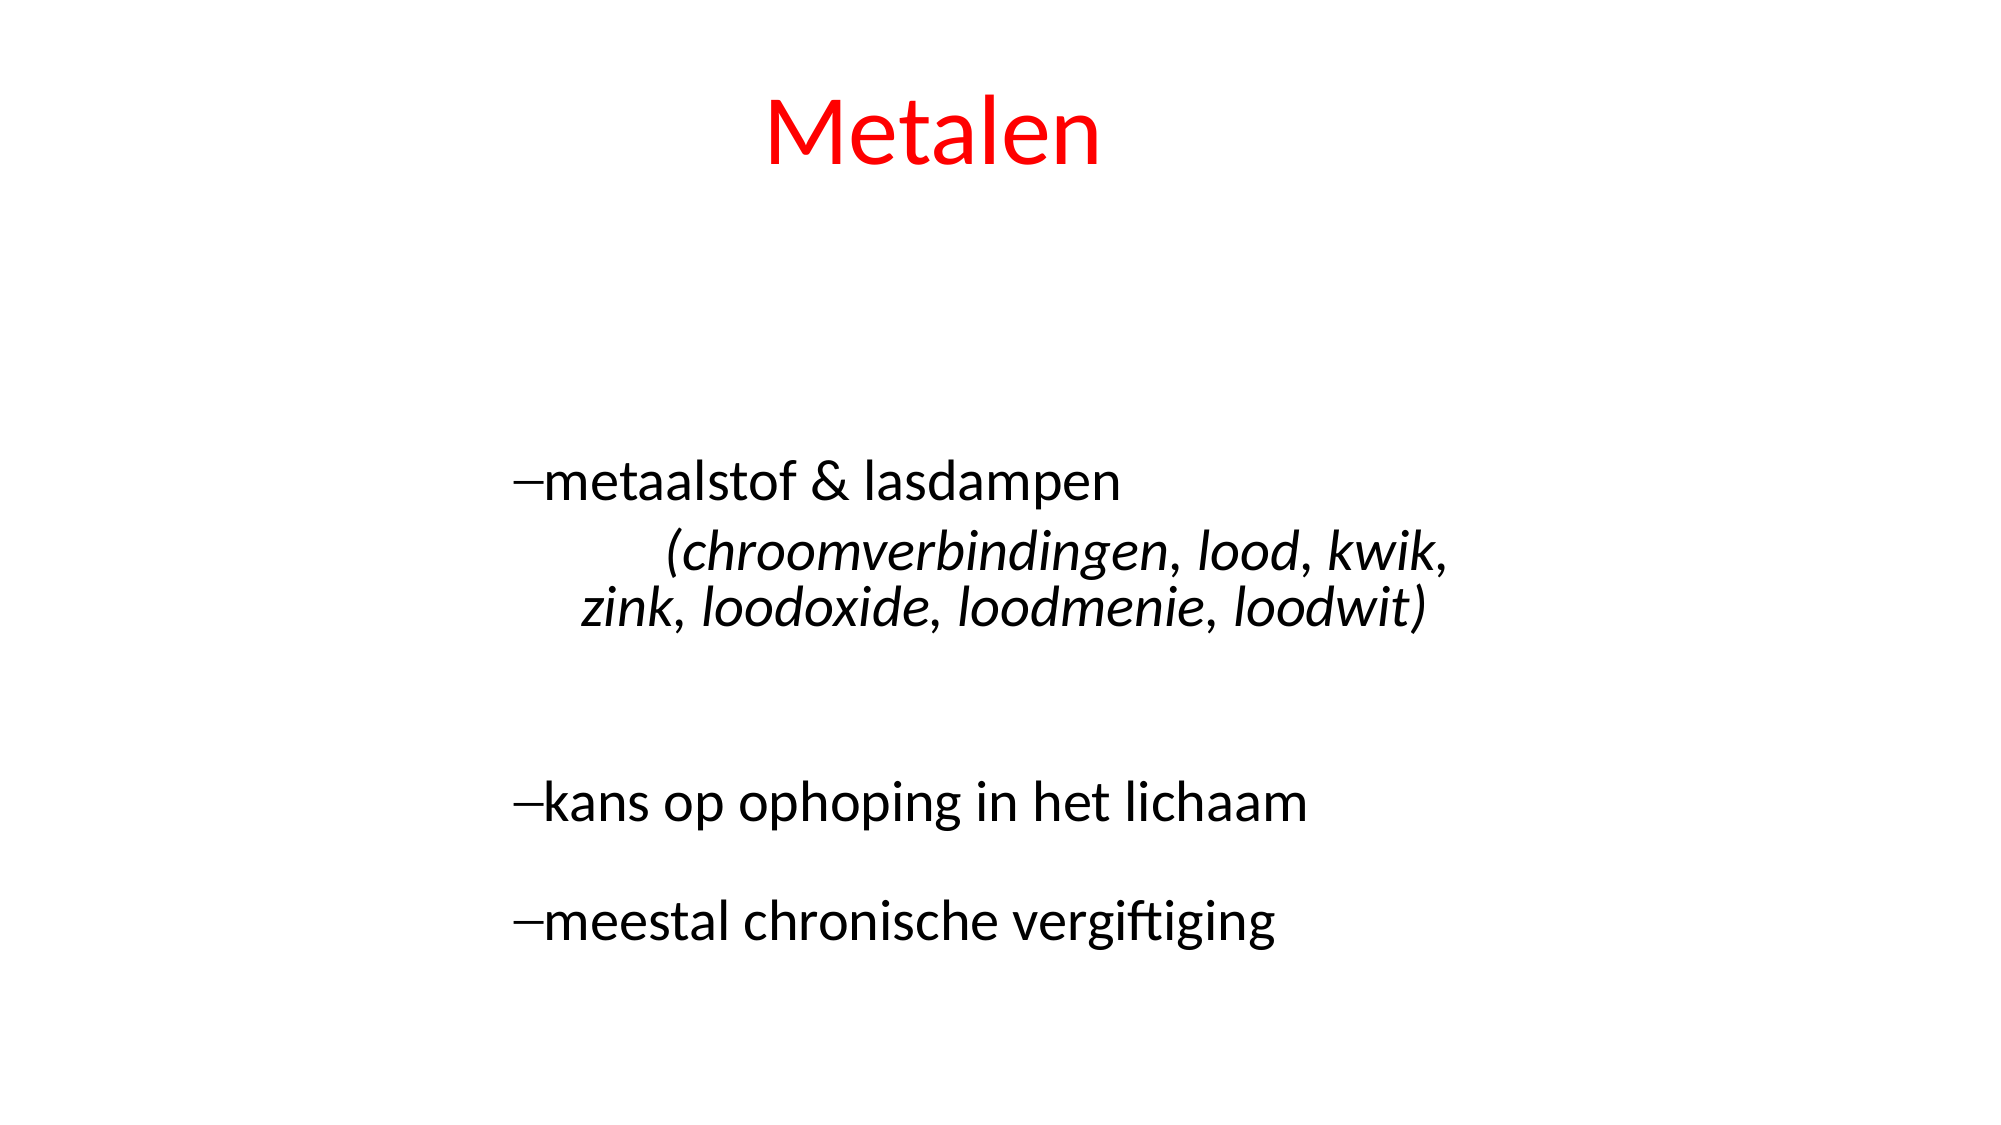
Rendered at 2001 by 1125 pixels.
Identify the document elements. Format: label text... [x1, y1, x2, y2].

text_box metaalstof & lasdampen (chroomverbindingen, lood, kwik, zink, loodoxide, loodmenie, loodwit) kans op ophoping in het lichaam meestal chronische vergiftiging [499, 434, 1773, 960]
text_box Metalen [748, 56, 1119, 192]
